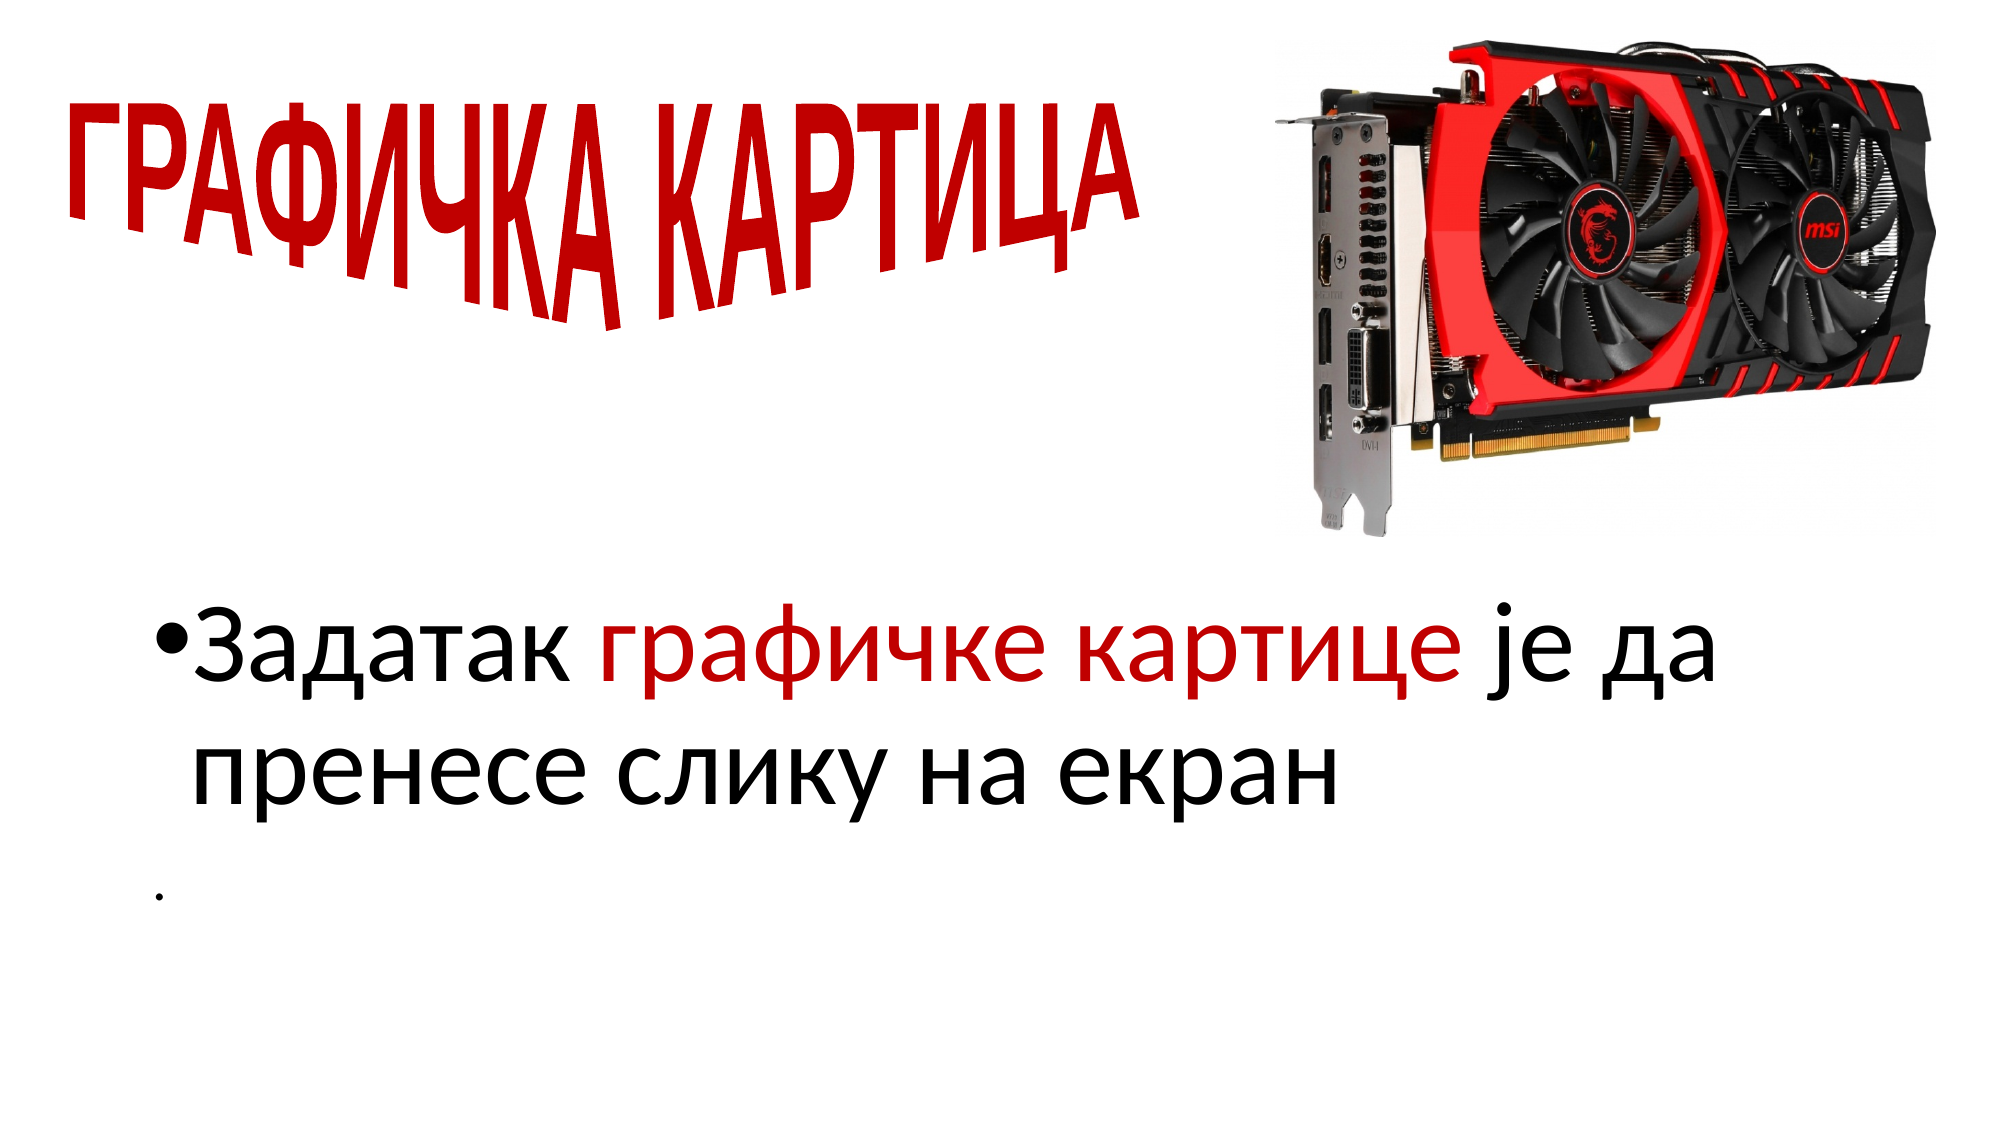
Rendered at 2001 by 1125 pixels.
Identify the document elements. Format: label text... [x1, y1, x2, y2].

picture [1275, 40, 1936, 537]
list Задатак графичке картице је да пренесе слику на екран . [137, 574, 1863, 1014]
